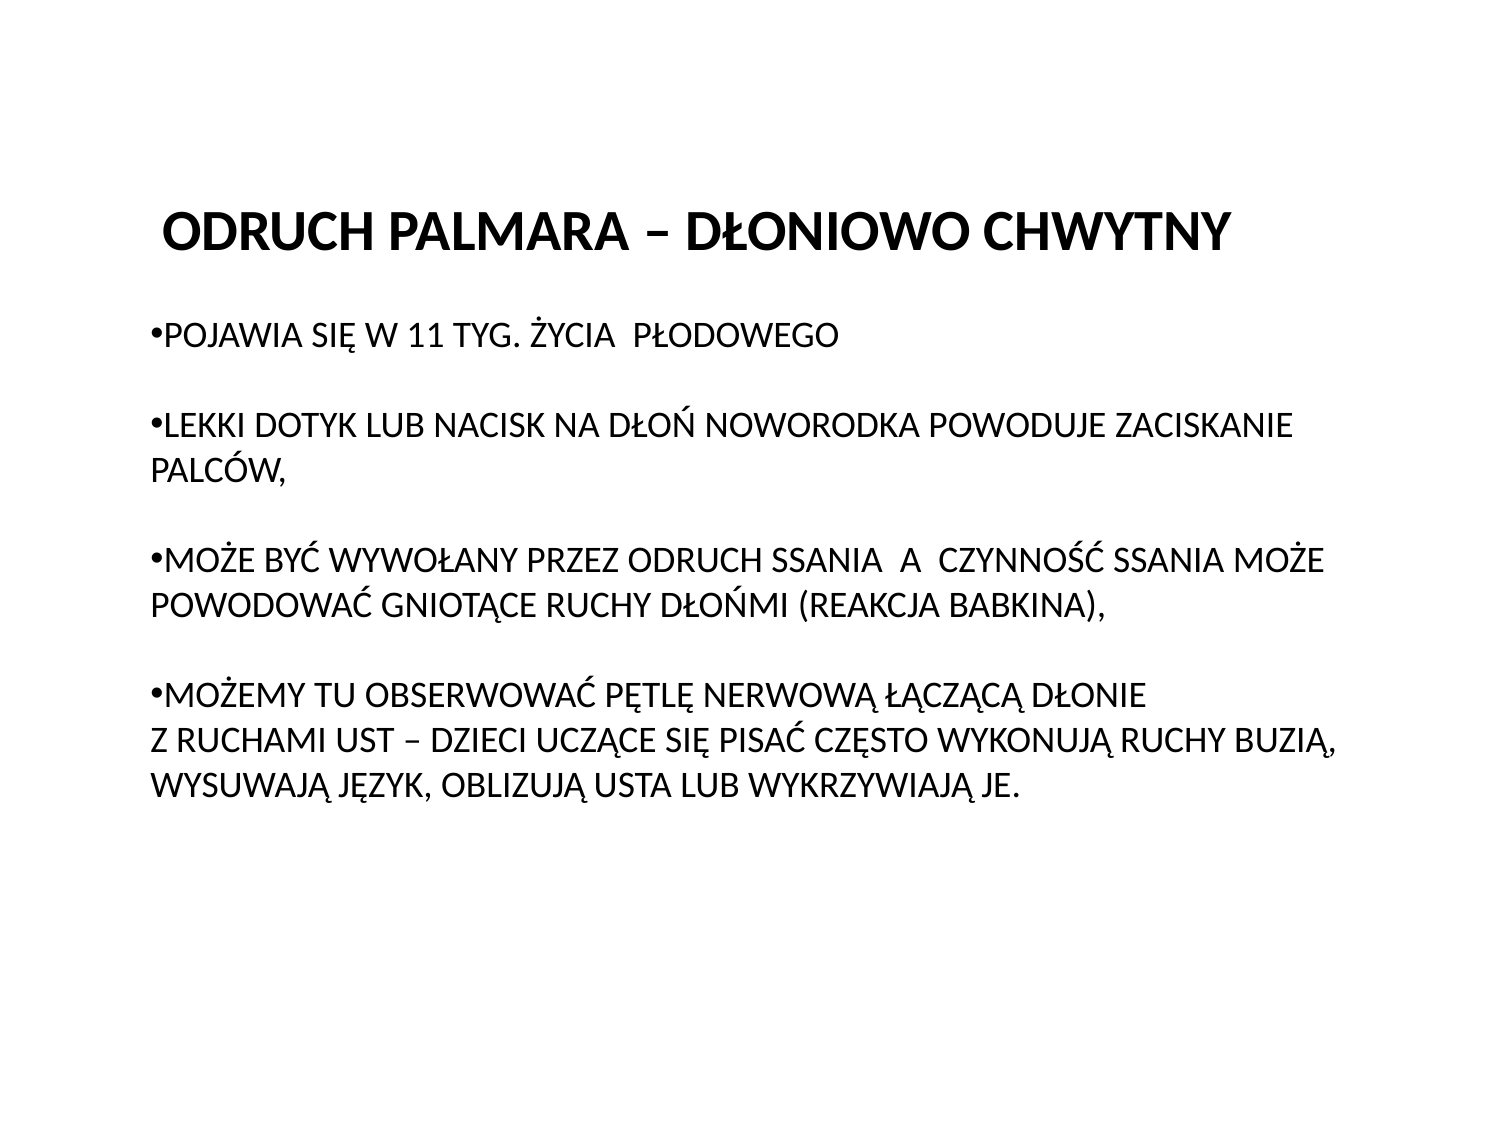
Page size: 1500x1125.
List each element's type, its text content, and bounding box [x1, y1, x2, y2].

text_box POJAWIA SIĘ W 11 TYG. ŻYCIA PŁODOWEGO LEKKI DOTYK LUB NACISK NA DŁOŃ NOWORODKA POWODUJE ZACISKANIE PALCÓW, MOŻE BYĆ WYWOŁANY PRZEZ ODRUCH SSANIA A CZYNNOŚĆ SSANIA MOŻE POWODOWAĆ GNIOTĄCE RUCHY DŁOŃMI (REAKCJA BABKINA), MOŻEMY TU OBSERWOWAĆ PĘTLĘ NERWOWĄ ŁĄCZĄCĄ DŁONIE Z RUCHAMI UST – DZIECI UCZĄCE SIĘ PISAĆ CZĘSTO WYKONUJĄ RUCHY BUZIĄ, WYSUWAJĄ JĘZYK, OBLIZUJĄ USTA LUB WYKRZYWIAJĄ JE. [135, 302, 1388, 903]
text_box ODRUCH PALMARA – DŁONIOWO CHWYTNY [147, 184, 1400, 270]
